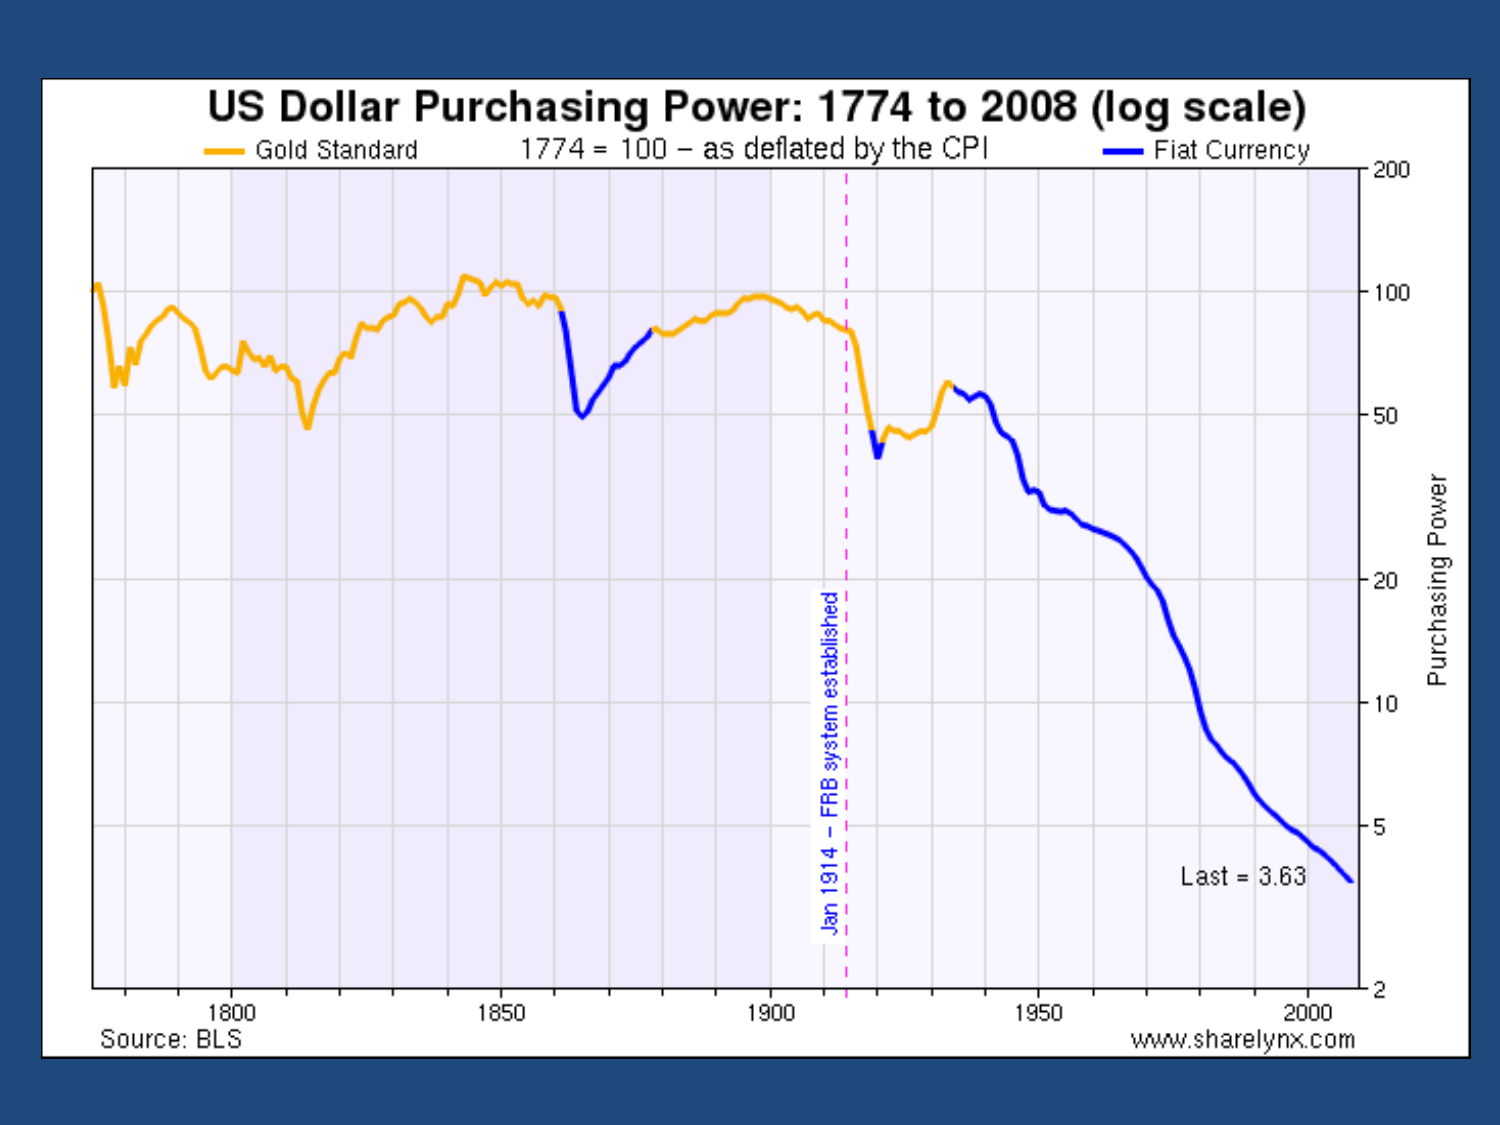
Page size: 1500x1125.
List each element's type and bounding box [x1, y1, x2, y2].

picture [40, 77, 1471, 1059]
